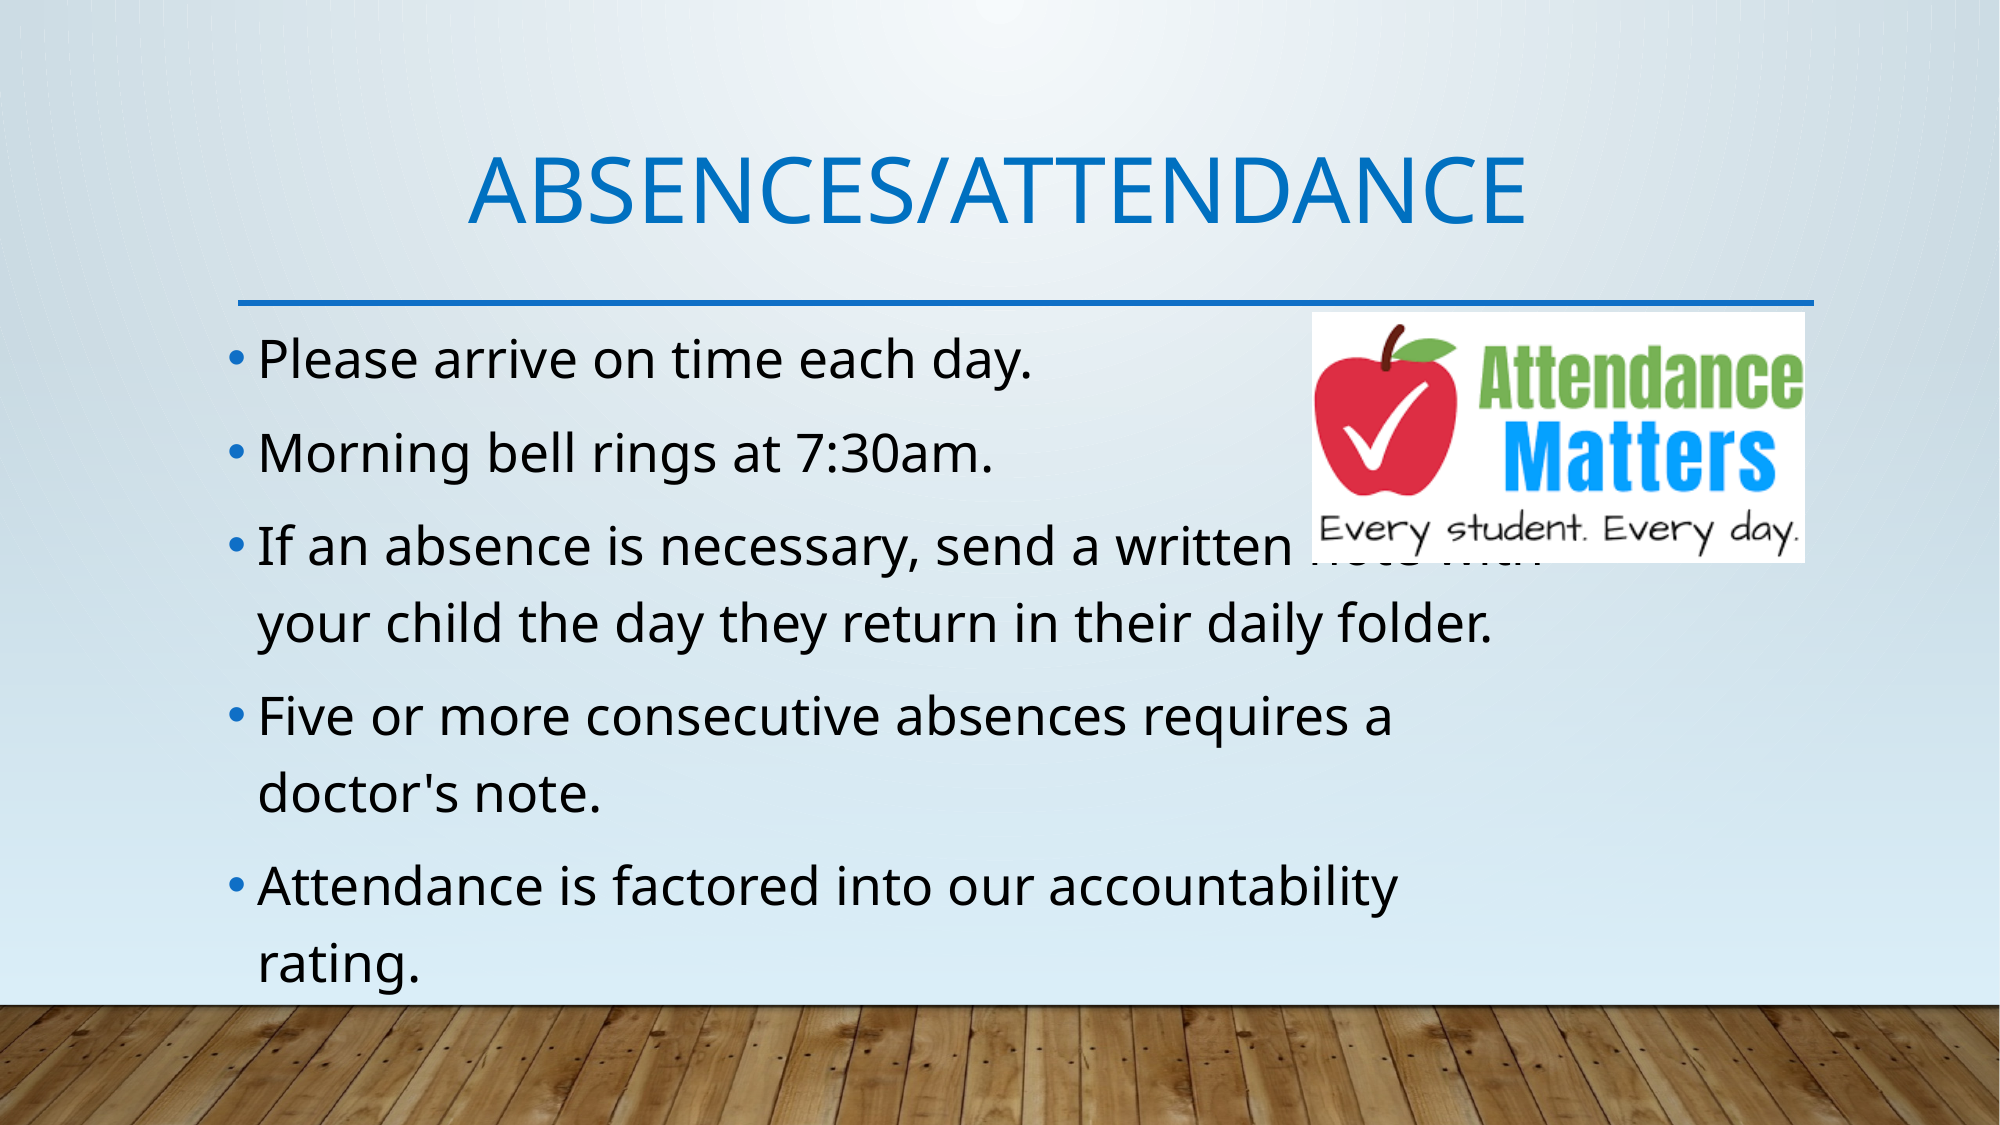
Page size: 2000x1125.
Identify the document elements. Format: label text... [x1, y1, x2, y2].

picture [0, 1005, 2000, 1125]
title Absences/Attendance [299, 75, 1700, 312]
text_box Please arrive on time each day. Morning bell rings at 7:30am. If an absence is necessary, send a written note with your child the day they return in their daily folder. Five or more consecutive absences requires a doctor's note. Attendance is factored into our accountability rating. [212, 312, 1588, 1038]
picture [1311, 312, 1805, 563]
